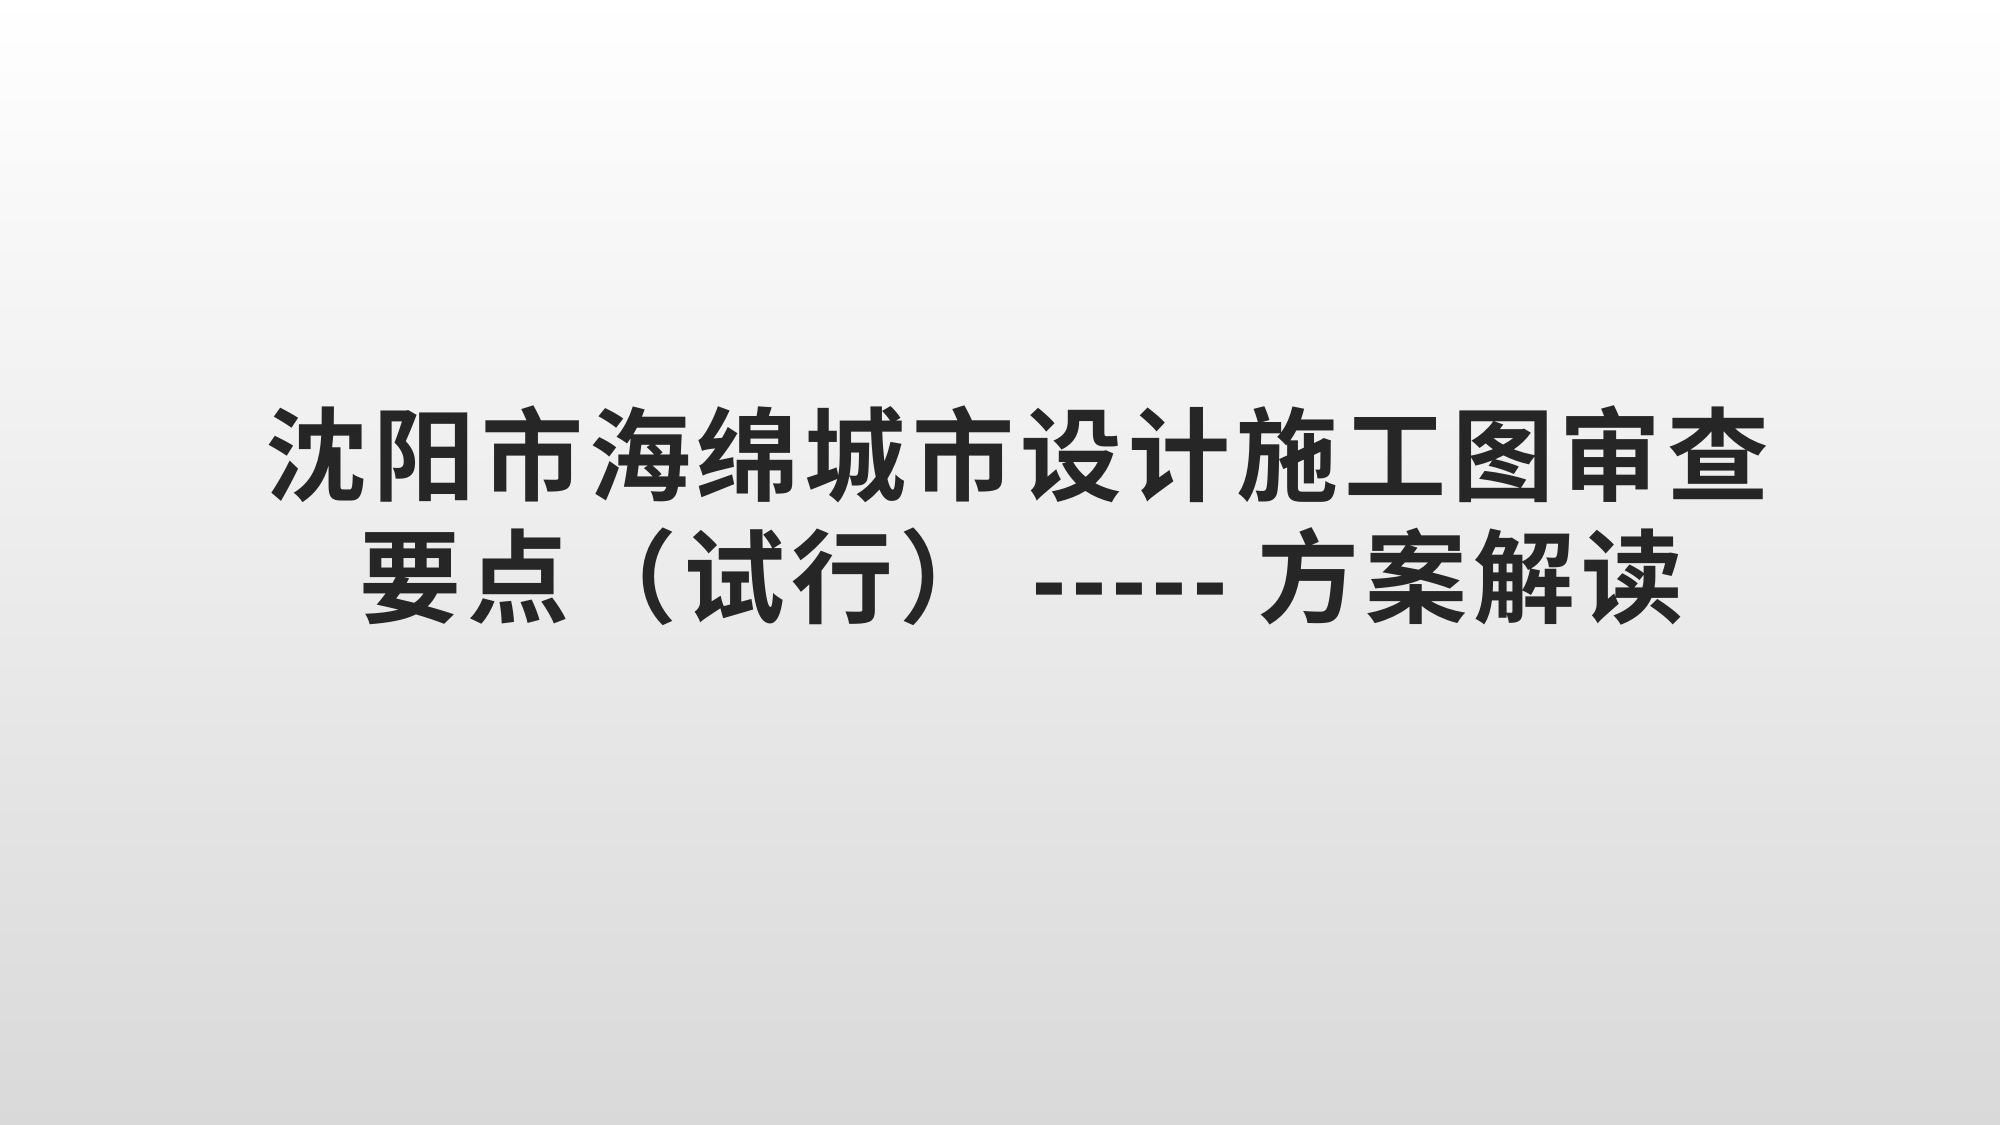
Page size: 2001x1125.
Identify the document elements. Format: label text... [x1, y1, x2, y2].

title 沈阳市海绵城市设计施工图审查 要点（试行）-----方案解读 [220, 346, 1823, 644]
